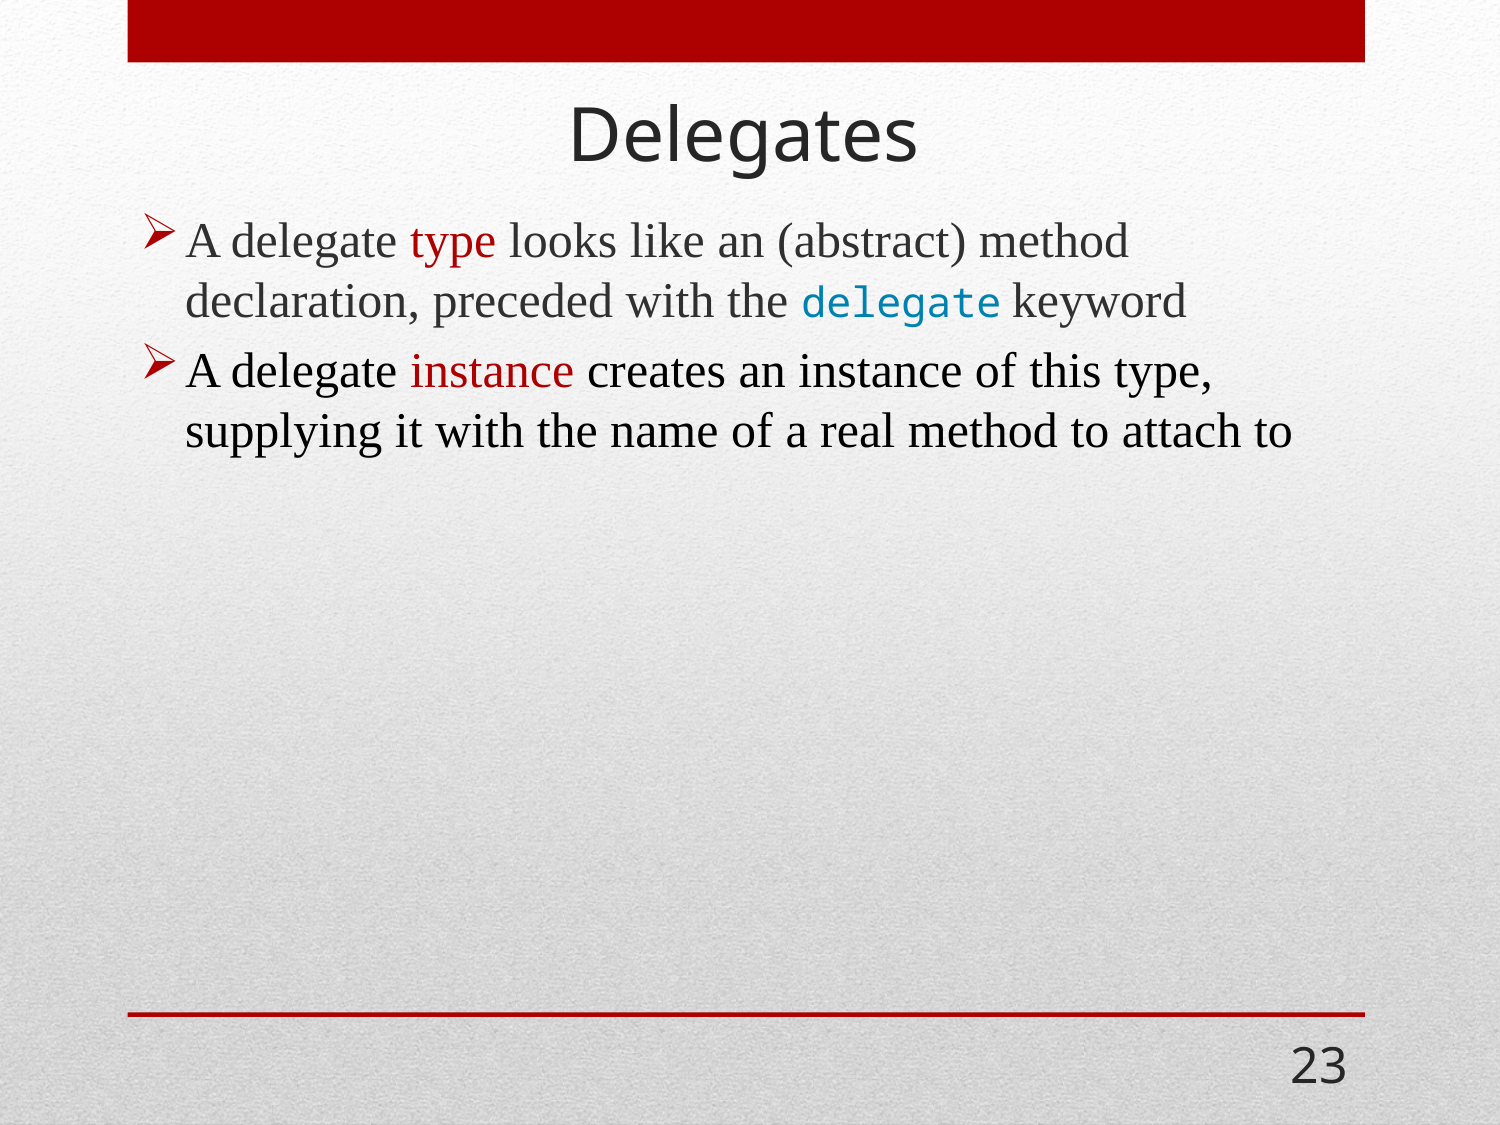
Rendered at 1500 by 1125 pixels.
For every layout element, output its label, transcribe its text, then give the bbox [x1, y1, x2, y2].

list A delegate type looks like an (abstract) method declaration, preceded with the delegate keyword A delegate instance creates an instance of this type, supplying it with the name of a real method to attach to [125, 200, 1363, 1000]
slide_number 23 [1237, 1037, 1363, 1098]
title Delegates [125, 79, 1363, 188]
